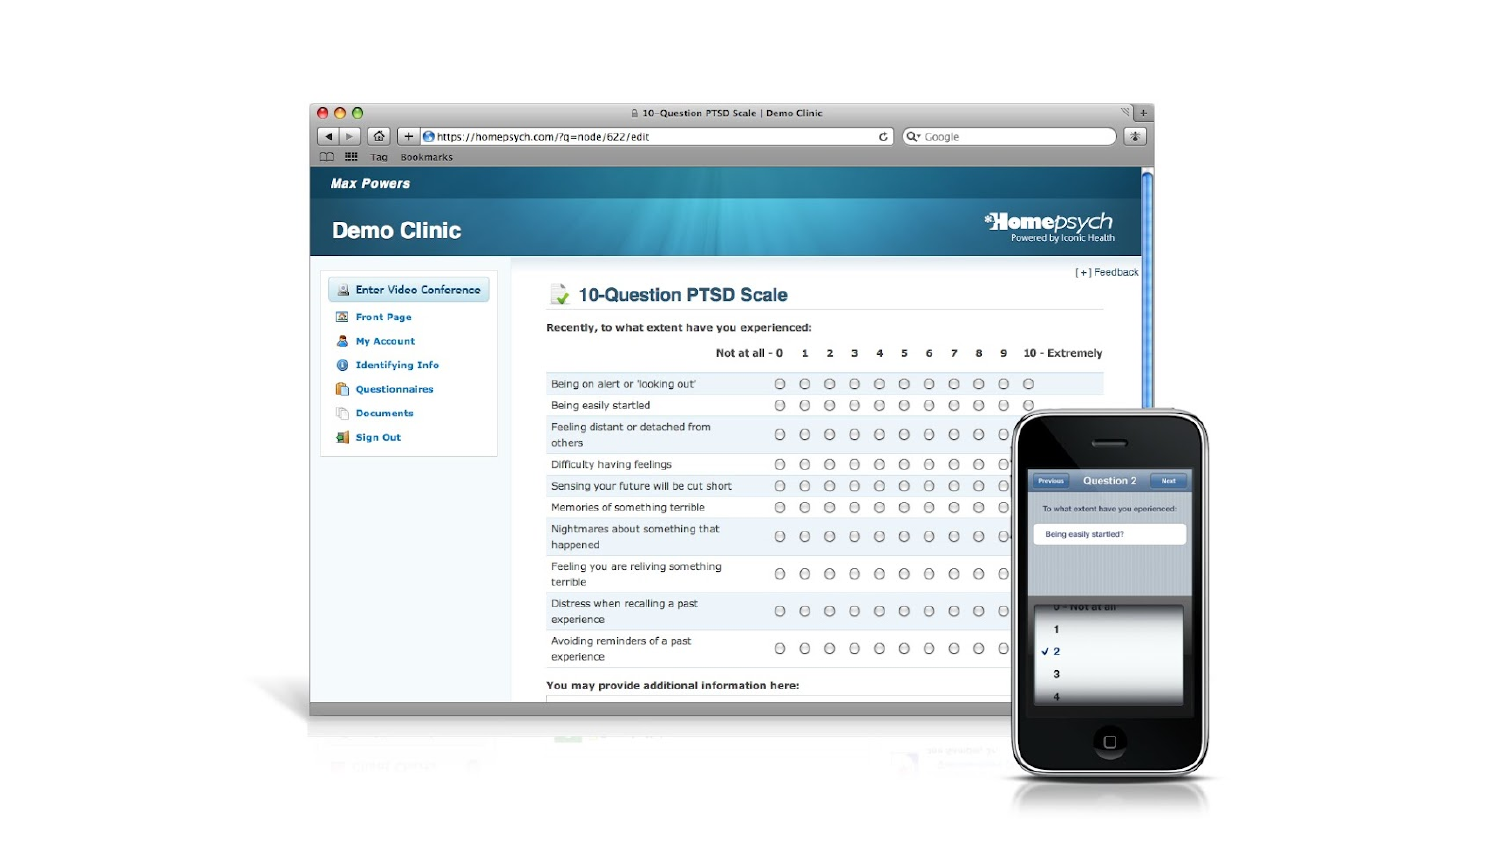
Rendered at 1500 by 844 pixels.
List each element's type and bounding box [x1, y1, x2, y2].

picture [197, 24, 1265, 819]
